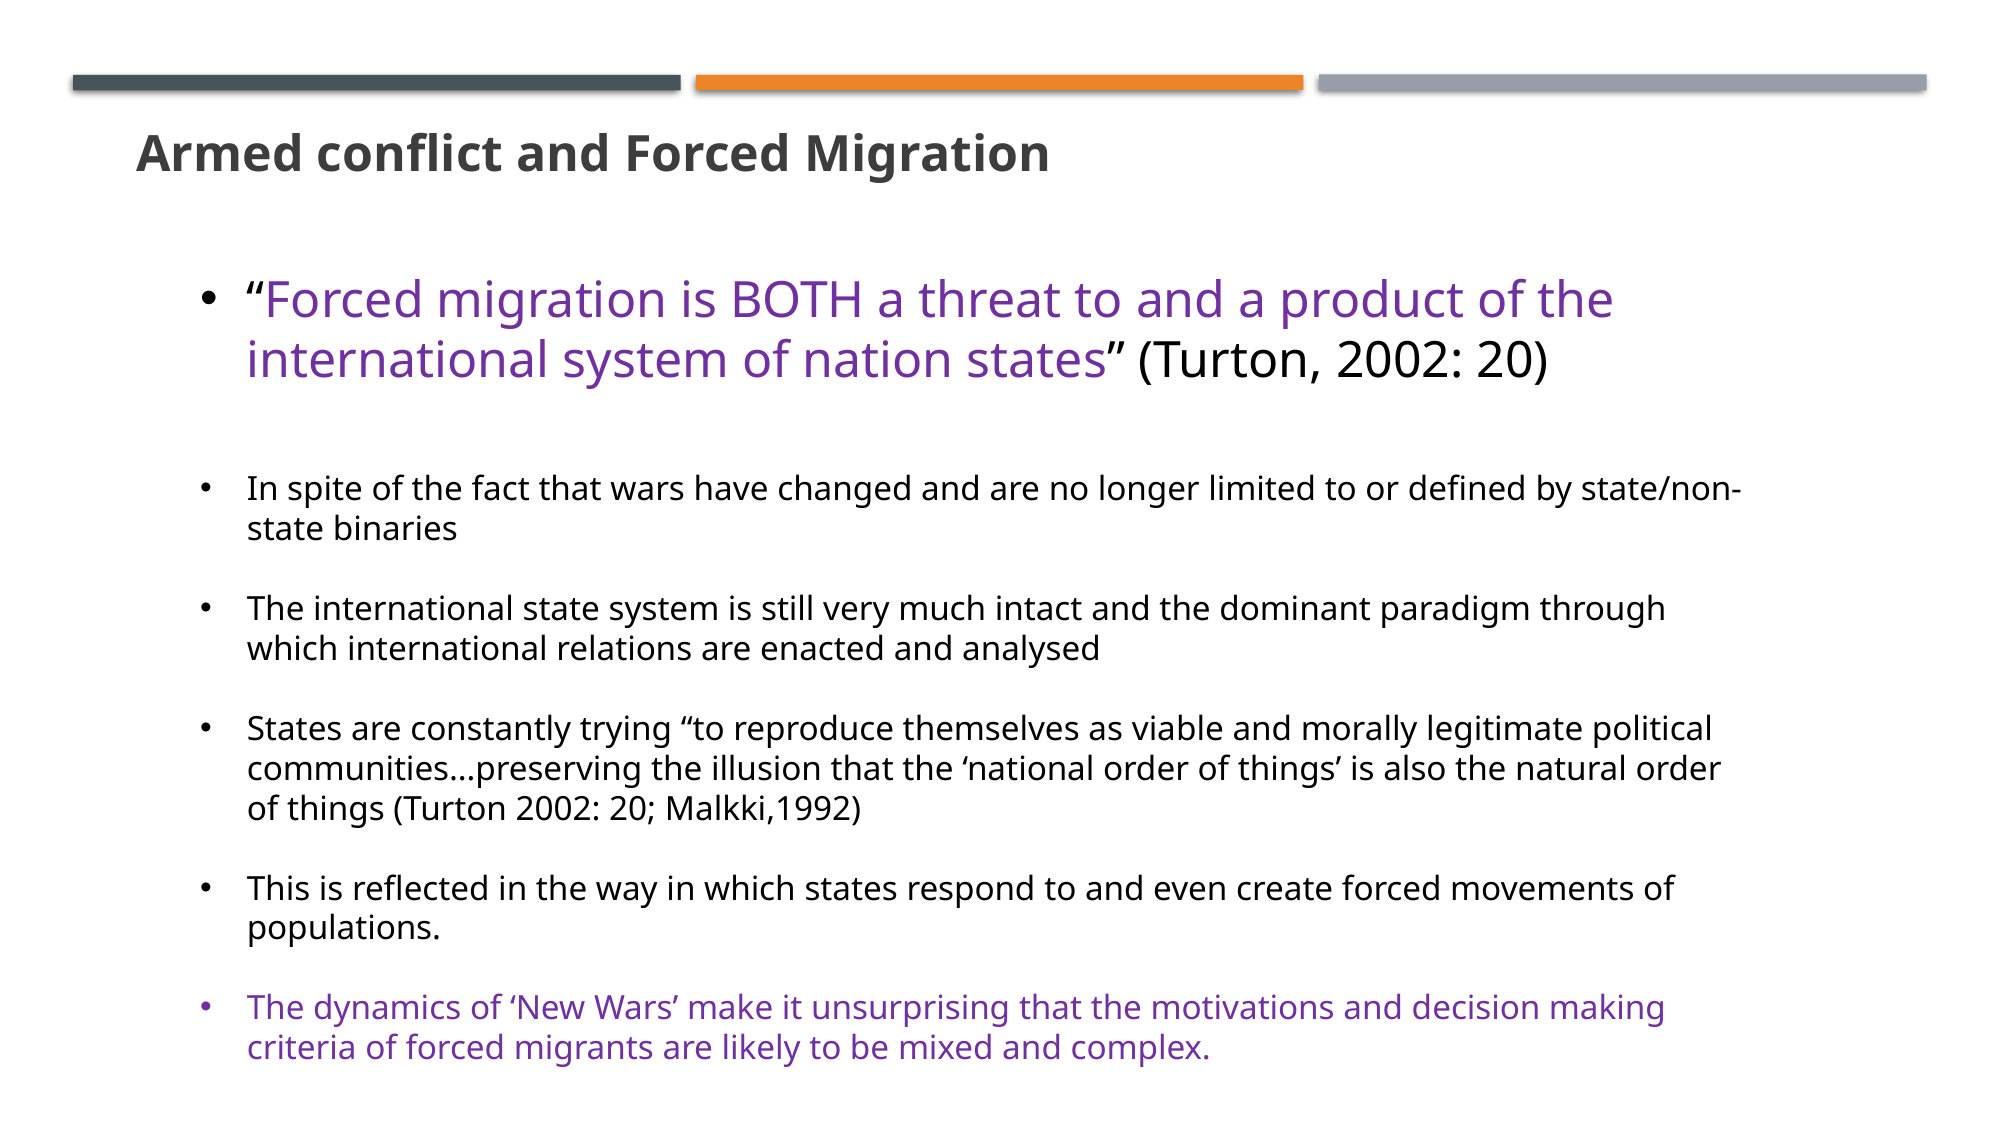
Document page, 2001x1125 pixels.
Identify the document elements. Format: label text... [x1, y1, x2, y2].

text_box “Forced migration is BOTH a threat to and a product of the international system of nation states” (Turton, 2002: 20) In spite of the fact that wars have changed and are no longer limited to or defined by state/non-state binaries The international state system is still very much intact and the dominant paradigm through which international relations are enacted and analysed States are constantly trying “to reproduce themselves as viable and morally legitimate political communities…preserving the illusion that the ‘national order of things’ is also the natural order of things (Turton 2002: 20; Malkki,1992) This is reflected in the way in which states respond to and even create forced movements of populations. The dynamics of ‘New Wars’ make it unsurprising that the motivations and decision making criteria of forced migrants are likely to be mixed and complex. [185, 220, 1773, 1114]
text_box Armed conflict and Forced Migration [121, 54, 1896, 1100]
